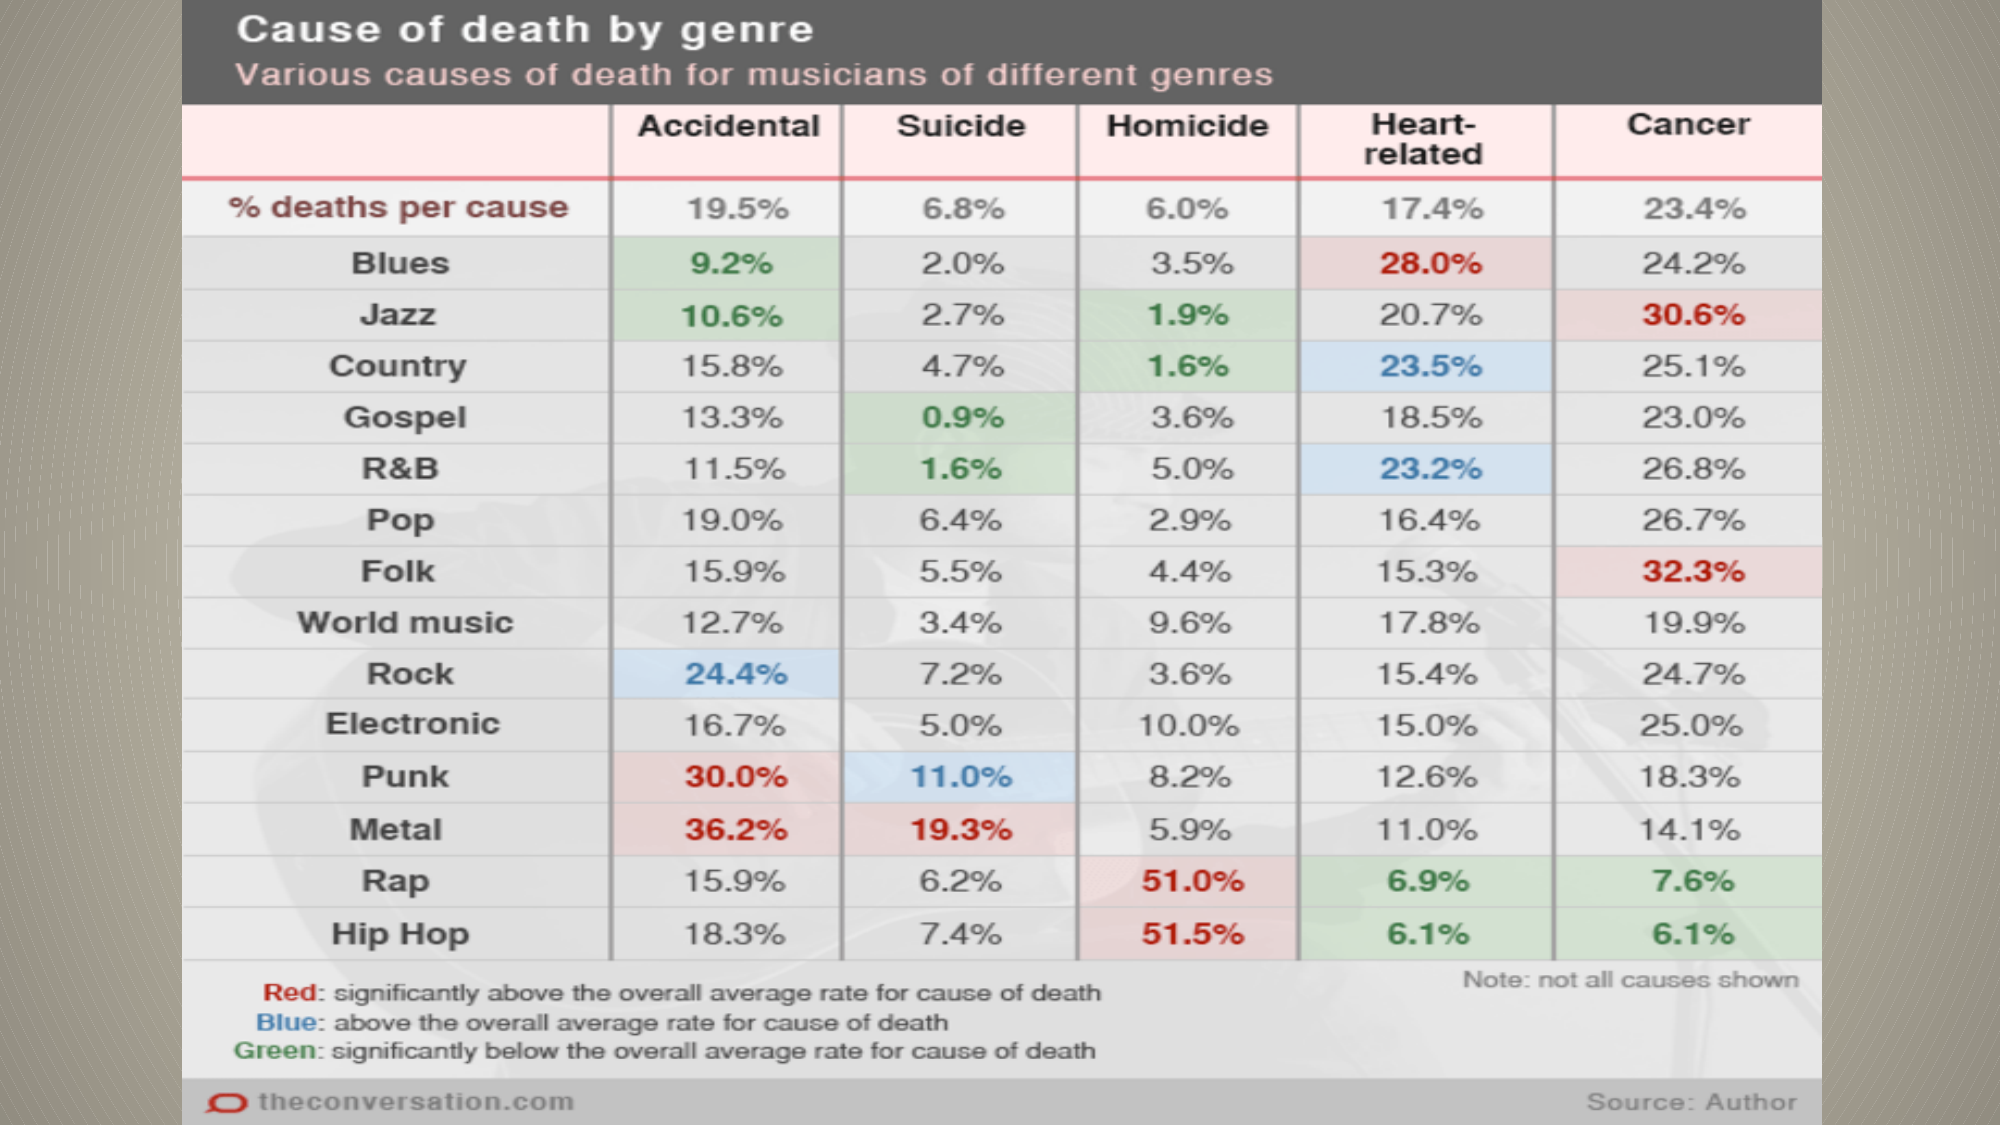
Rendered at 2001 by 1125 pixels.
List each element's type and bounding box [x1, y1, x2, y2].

list [182, 0, 1822, 1125]
